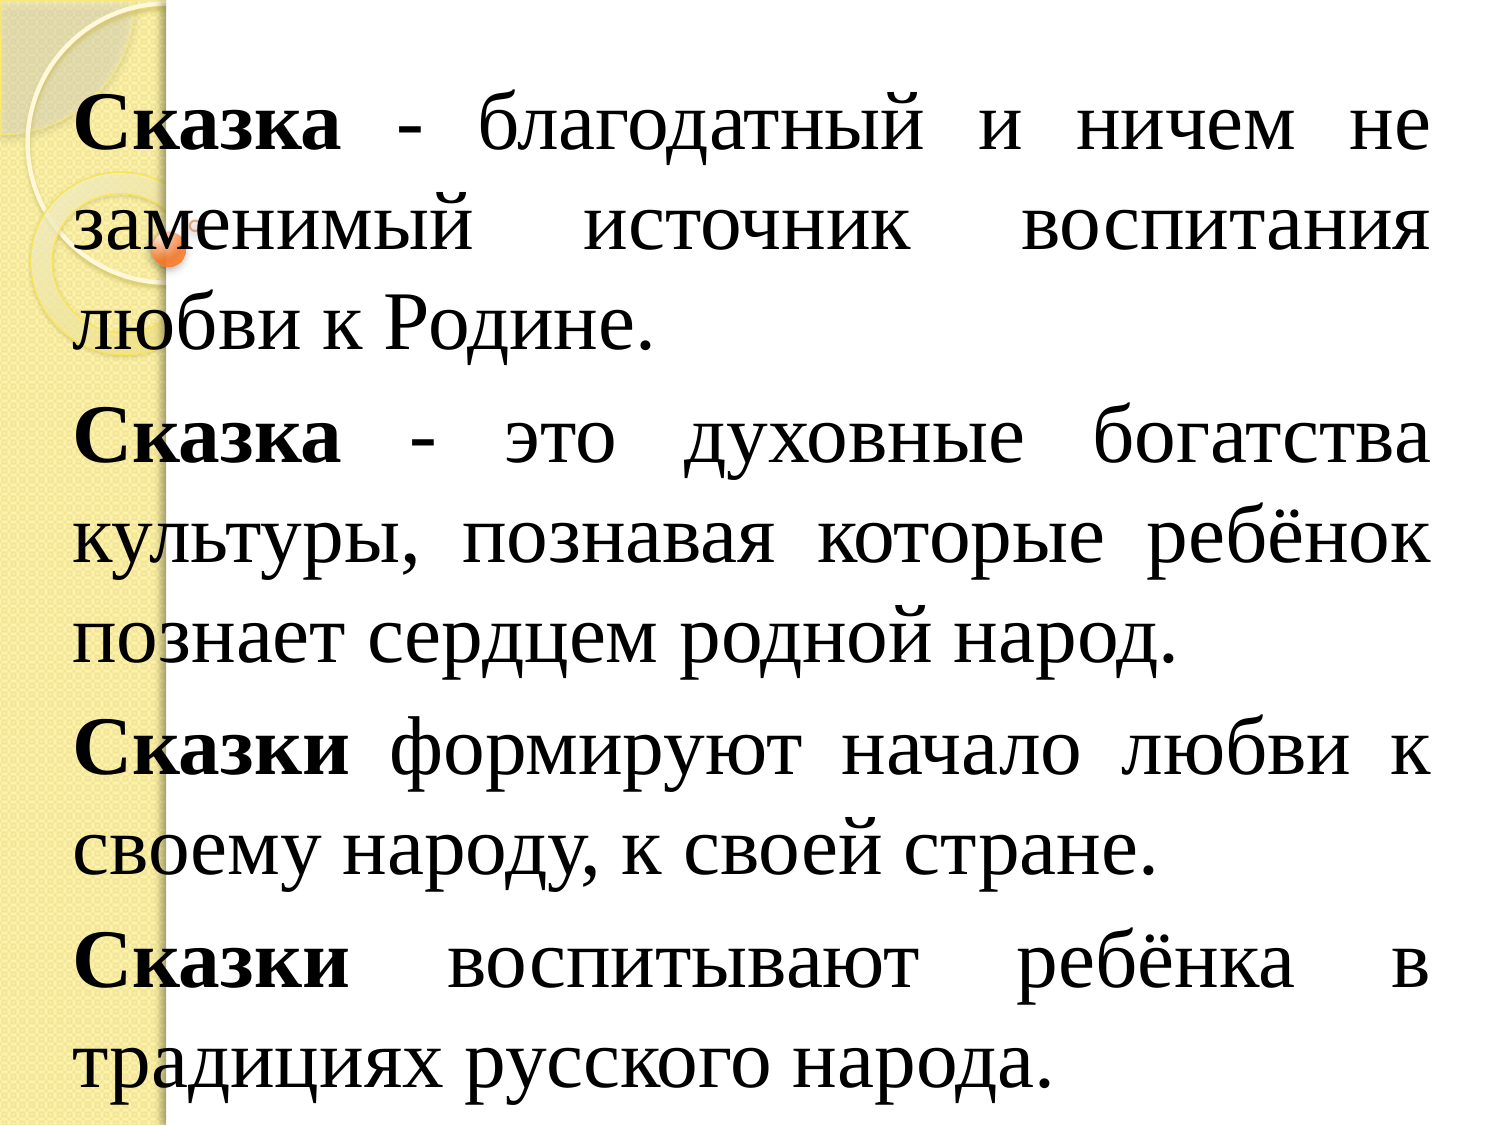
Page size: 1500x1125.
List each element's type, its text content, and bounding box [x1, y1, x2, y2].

subtitle Сказка - благодатный и ничем не заменимый источник воспитания любви к Родине. Сказка - это духовные богатства культуры, познавая которые ребёнок познает сердцем родной народ. Сказки формируют начало любви к своему народу, к своей стране. Сказки воспитывают ребёнка в традициях русского народа. [53, 66, 1447, 1071]
